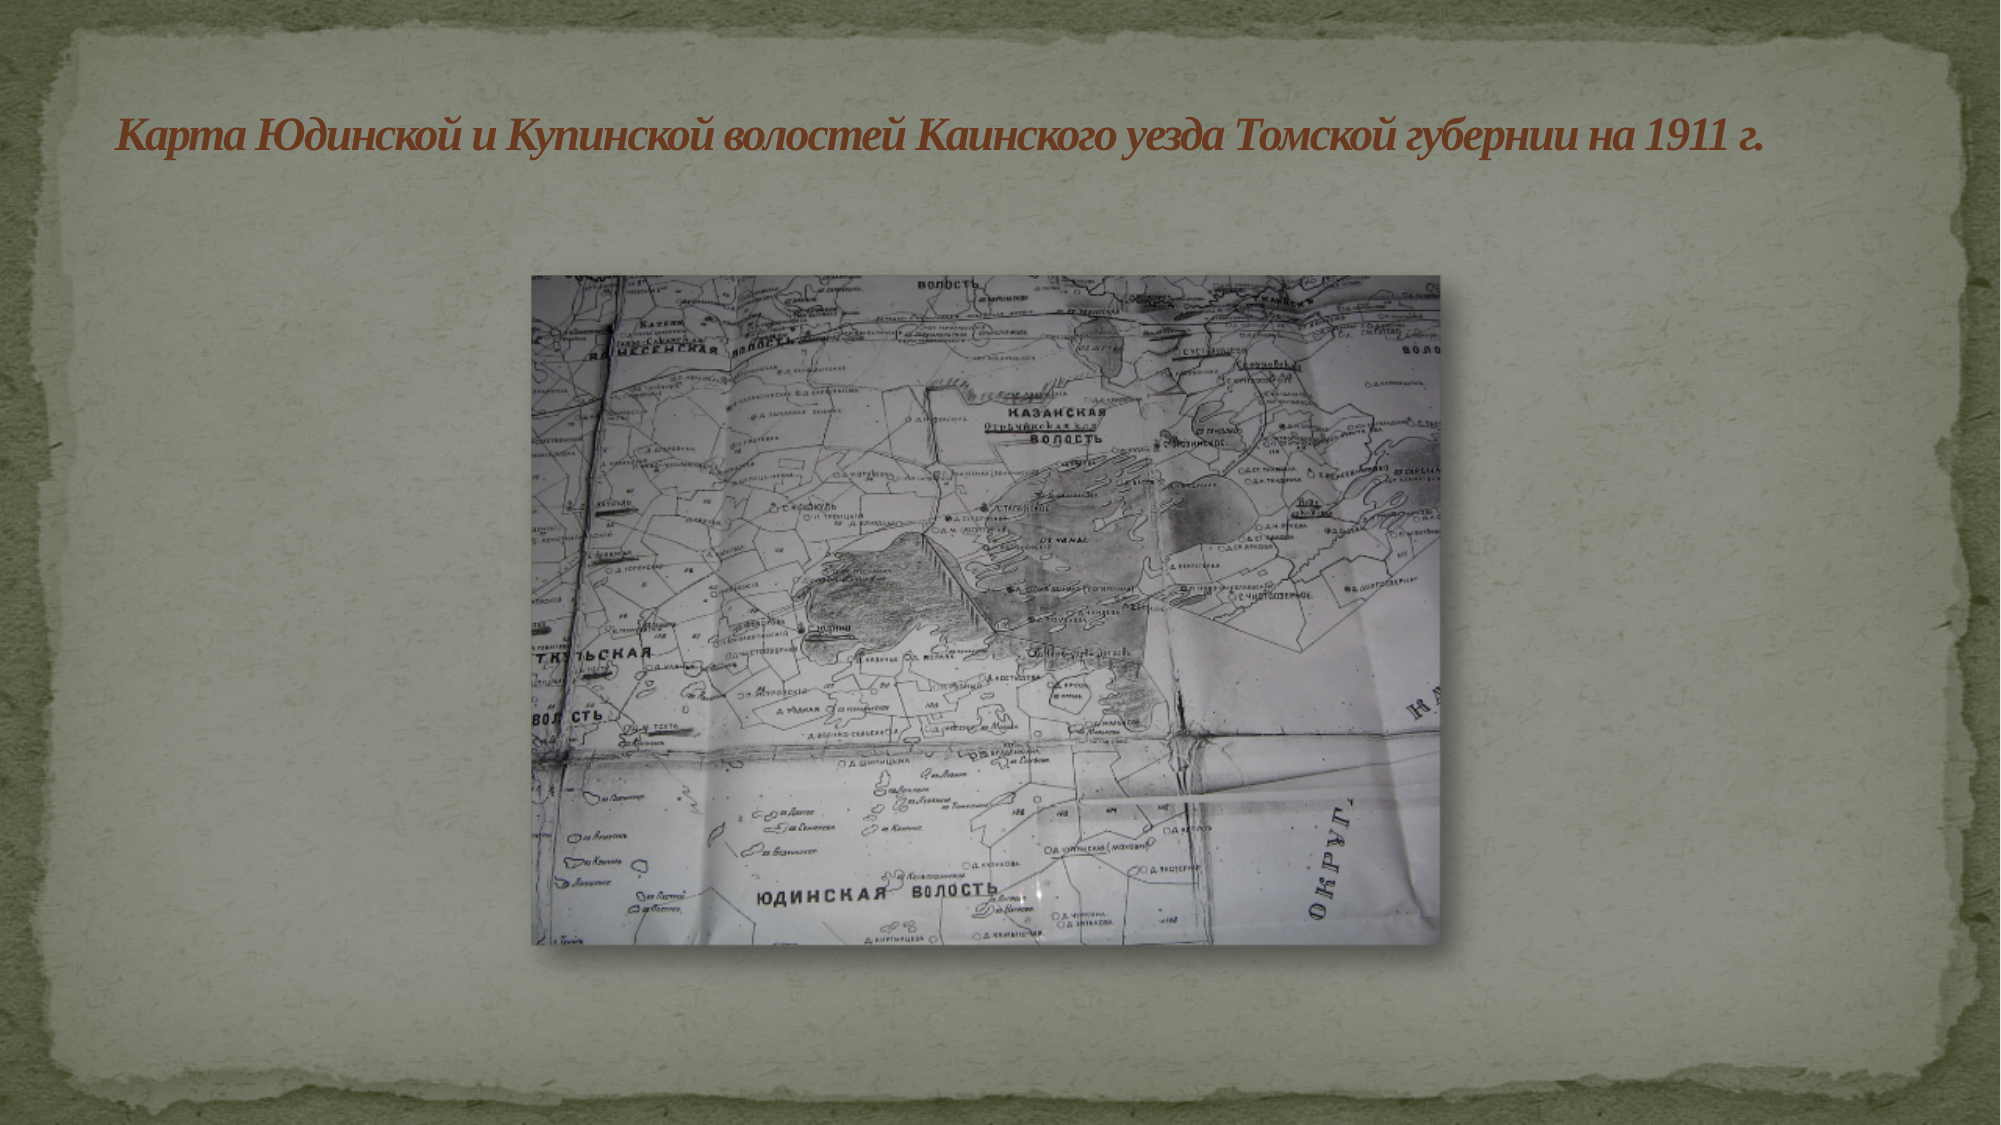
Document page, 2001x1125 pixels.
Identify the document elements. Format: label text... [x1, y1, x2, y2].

title Карта Юдинской и Купинской волостей Каинского уезда Томской губернии на 1911 г. [99, 24, 1900, 225]
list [507, 251, 1494, 999]
